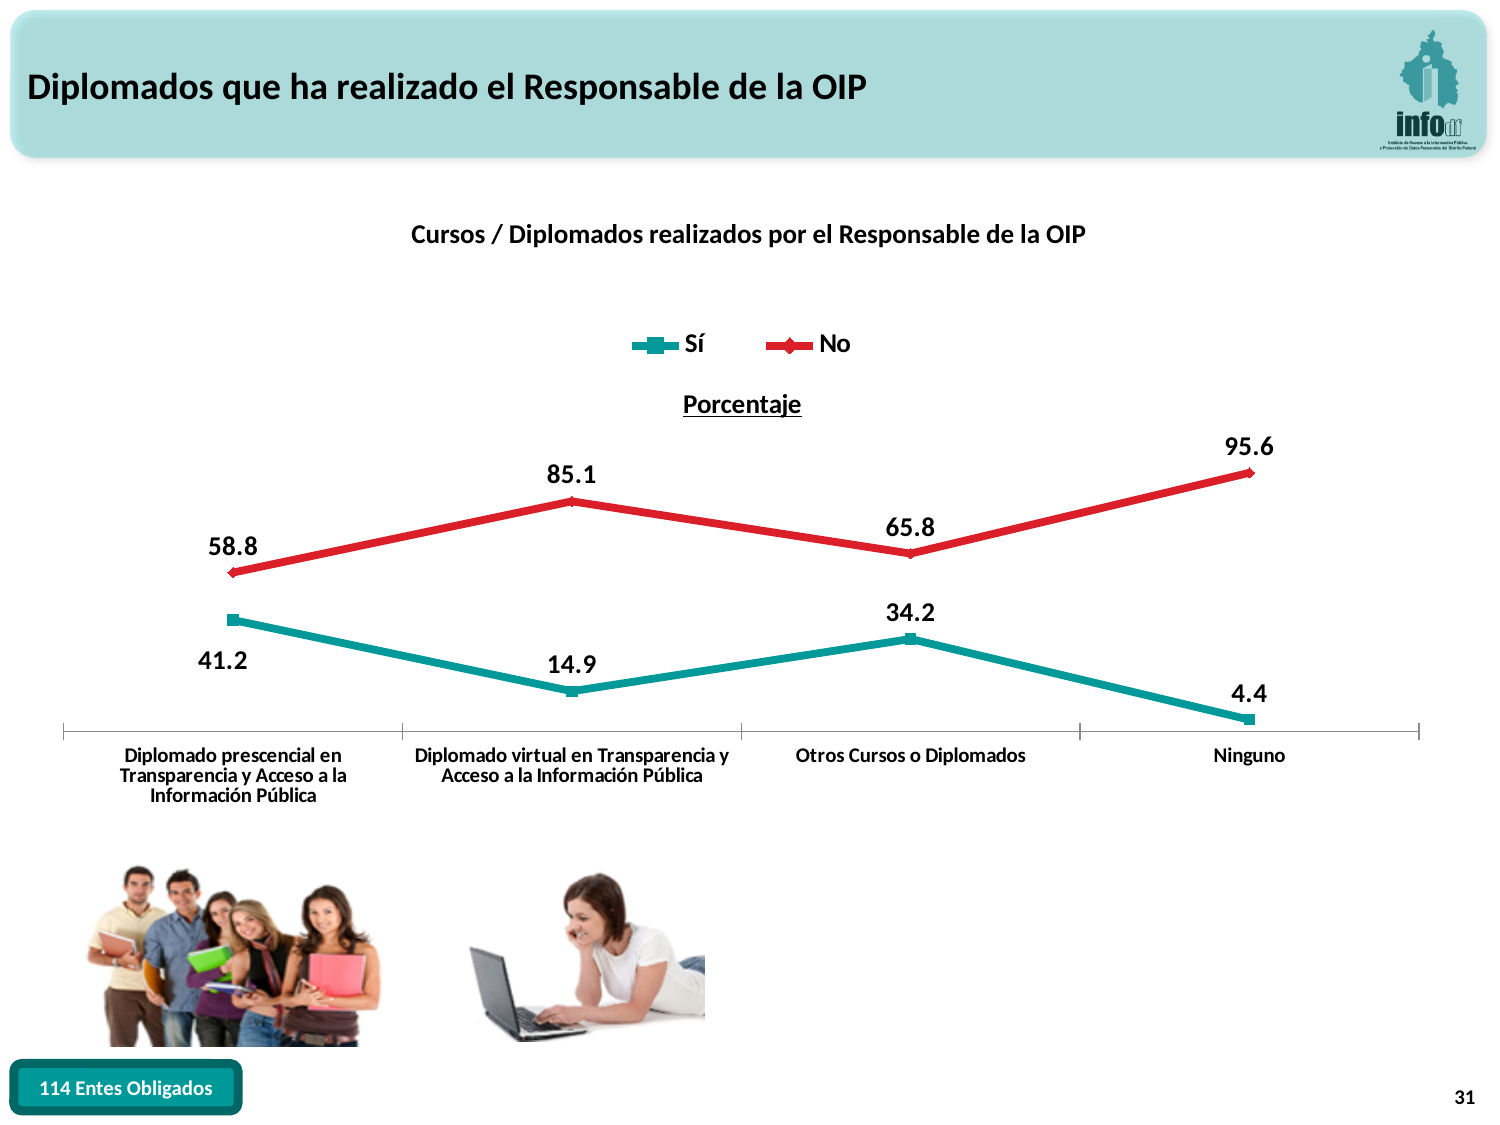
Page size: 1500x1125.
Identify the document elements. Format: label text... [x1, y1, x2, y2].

picture [1407, 28, 1480, 150]
picture [74, 924, 394, 1048]
chart [41, 314, 1442, 924]
slide_number 31 [1417, 1056, 1491, 1117]
text_box Cursos / Diplomados realizados por el Responsable de la OIP [56, 208, 1442, 257]
text_box 114 Entes Obligados [9, 1058, 243, 1116]
text_box Diplomados que ha realizado el Responsable de la OIP [12, 14, 1407, 156]
picture [454, 924, 705, 1042]
